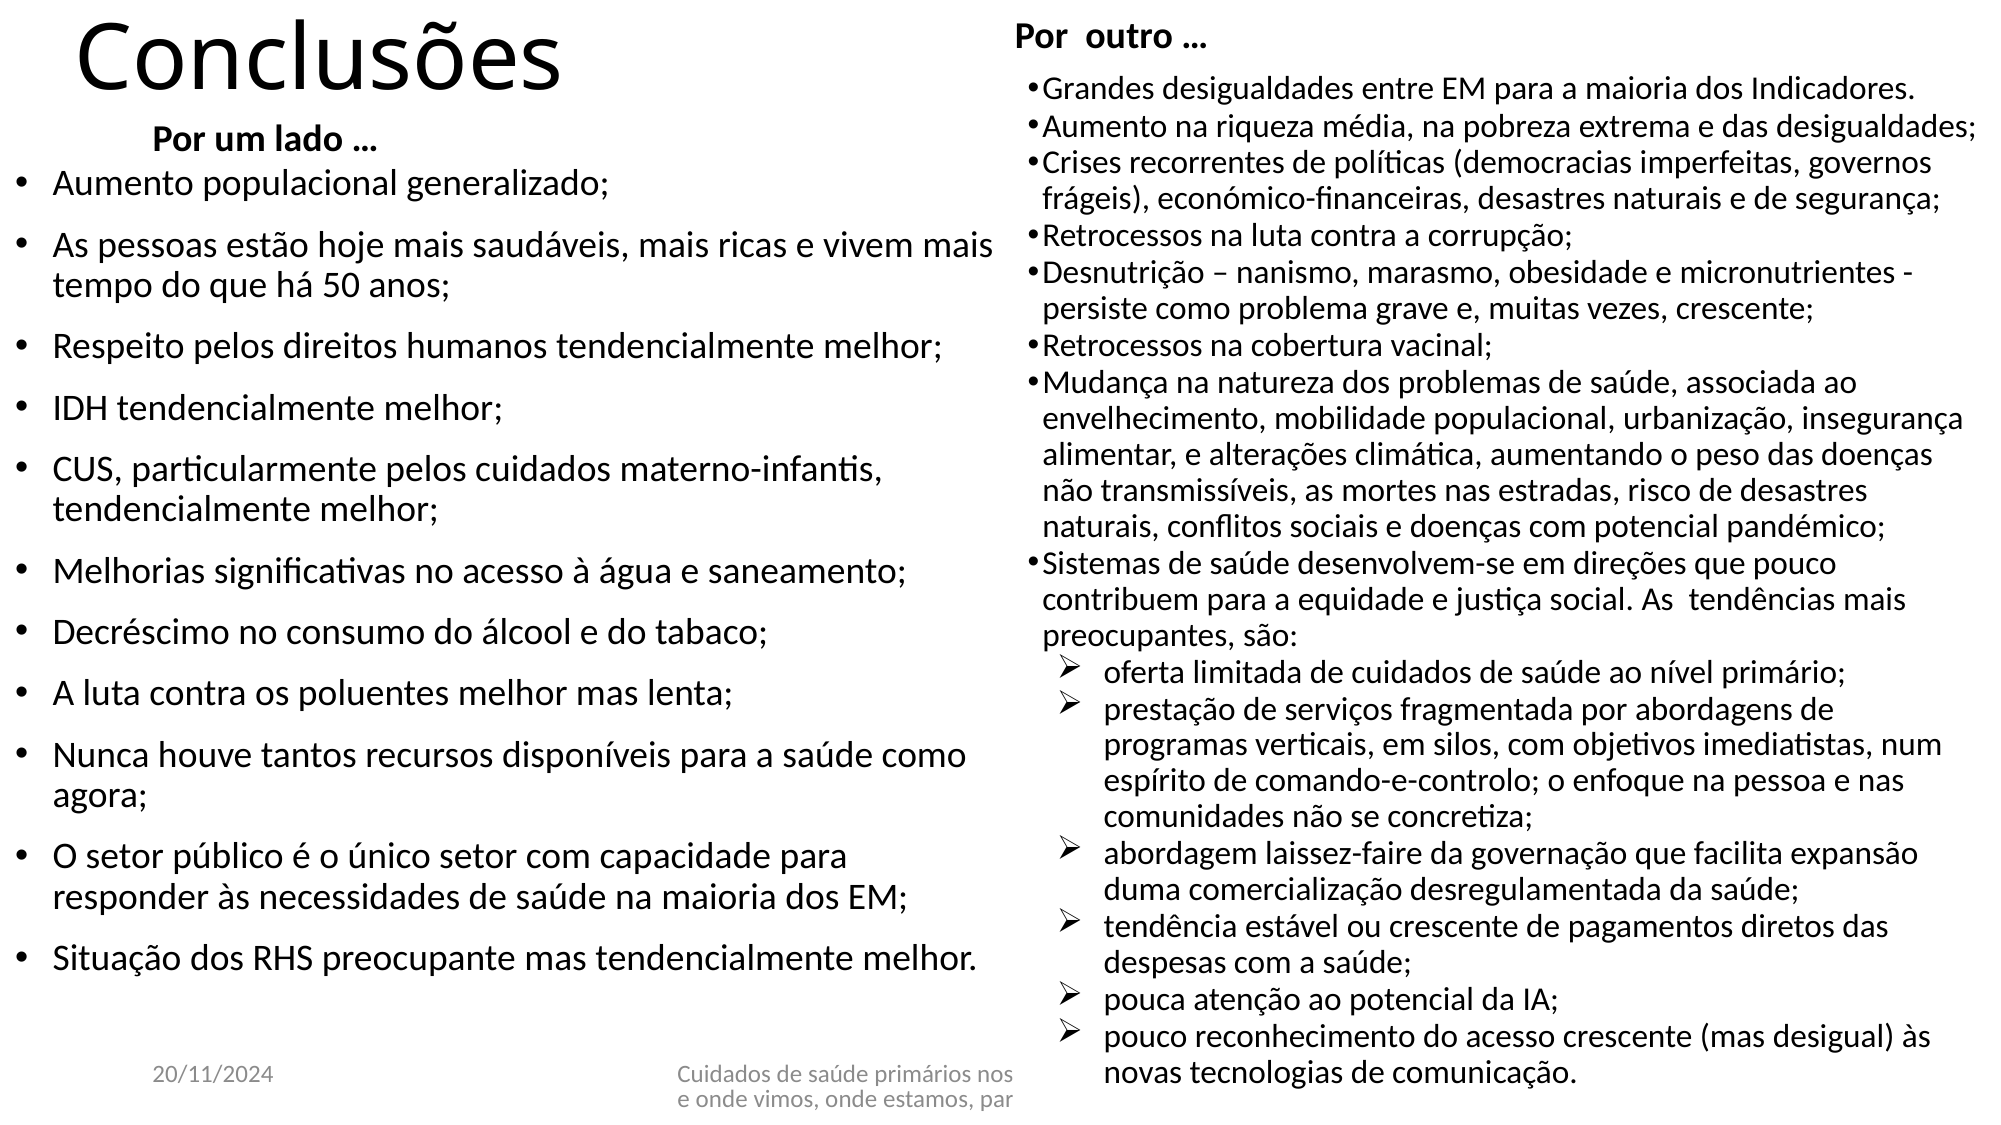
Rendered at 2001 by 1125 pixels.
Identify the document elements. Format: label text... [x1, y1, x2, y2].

list Por um lado … [137, 110, 984, 155]
title Conclusões [59, 0, 1785, 128]
list Aumento populacional generalizado; As pessoas estão hoje mais saudáveis, mais ricas e vivem mais tempo do que há 50 anos; Respeito pelos direitos humanos tendencialmente melhor; IDH tendencialmente melhor; CUS, particularmente pelos cuidados materno-infantis, tendencialmente melhor; Melhorias significativas no acesso à água e saneamento; Decréscimo no consumo do álcool e do tabaco; A luta contra os poluentes melhor mas lenta; Nunca houve tantos recursos disponíveis para a saúde como agora; O setor público é o único setor com capacidade para responder às necessidades de saúde na maioria dos EM; Situação dos RHS preocupante mas tendencialmente melhor. [0, 155, 1013, 1125]
list Por outro … [999, 7, 1851, 64]
list Grandes desigualdades entre EM para a maioria dos Indicadores. Aumento na riqueza média, na pobreza extrema e das desigualdades; Crises recorrentes de políticas (democracias imperfeitas, governos frágeis), económico-financeiras, desastres naturais e de segurança; Retrocessos na luta contra a corrupção; Desnutrição – nanismo, marasmo, obesidade e micronutrientes - persiste como problema grave e, muitas vezes, crescente; Retrocessos na cobertura vacinal; Mudança na natureza dos problemas de saúde, associada ao envelhecimento, mobilidade populacional, urbanização, insegurança alimentar, e alterações climática, aumentando o peso das doenças não transmissíveis, as mortes nas estradas, risco de desastres naturais, conflitos sociais e doenças com potencial pandémico; Sistemas de saúde desenvolvem-se em direções que pouco contribuem para a equidade e justiça social. As tendências mais preocupantes, são: oferta limitada de cuidados de saúde ao nível primário; prestação de serviços fragmentada por abordagens de programas verticais, em silos, com objetivos imediatistas, num espírito de comando-e-controlo; o enfoque na pessoa e nas comunidades não se concretiza; abordagem laissez-faire da governação que facilita expansão duma comercialização desregulamentada da saúde; tendência estável ou crescente de pagamentos diretos das despesas com a saúde; pouca atenção ao potencial da IA; pouco reconhecimento do acesso crescente (mas desigual) às novas tecnologias de comunicação. [1012, 63, 2000, 1125]
